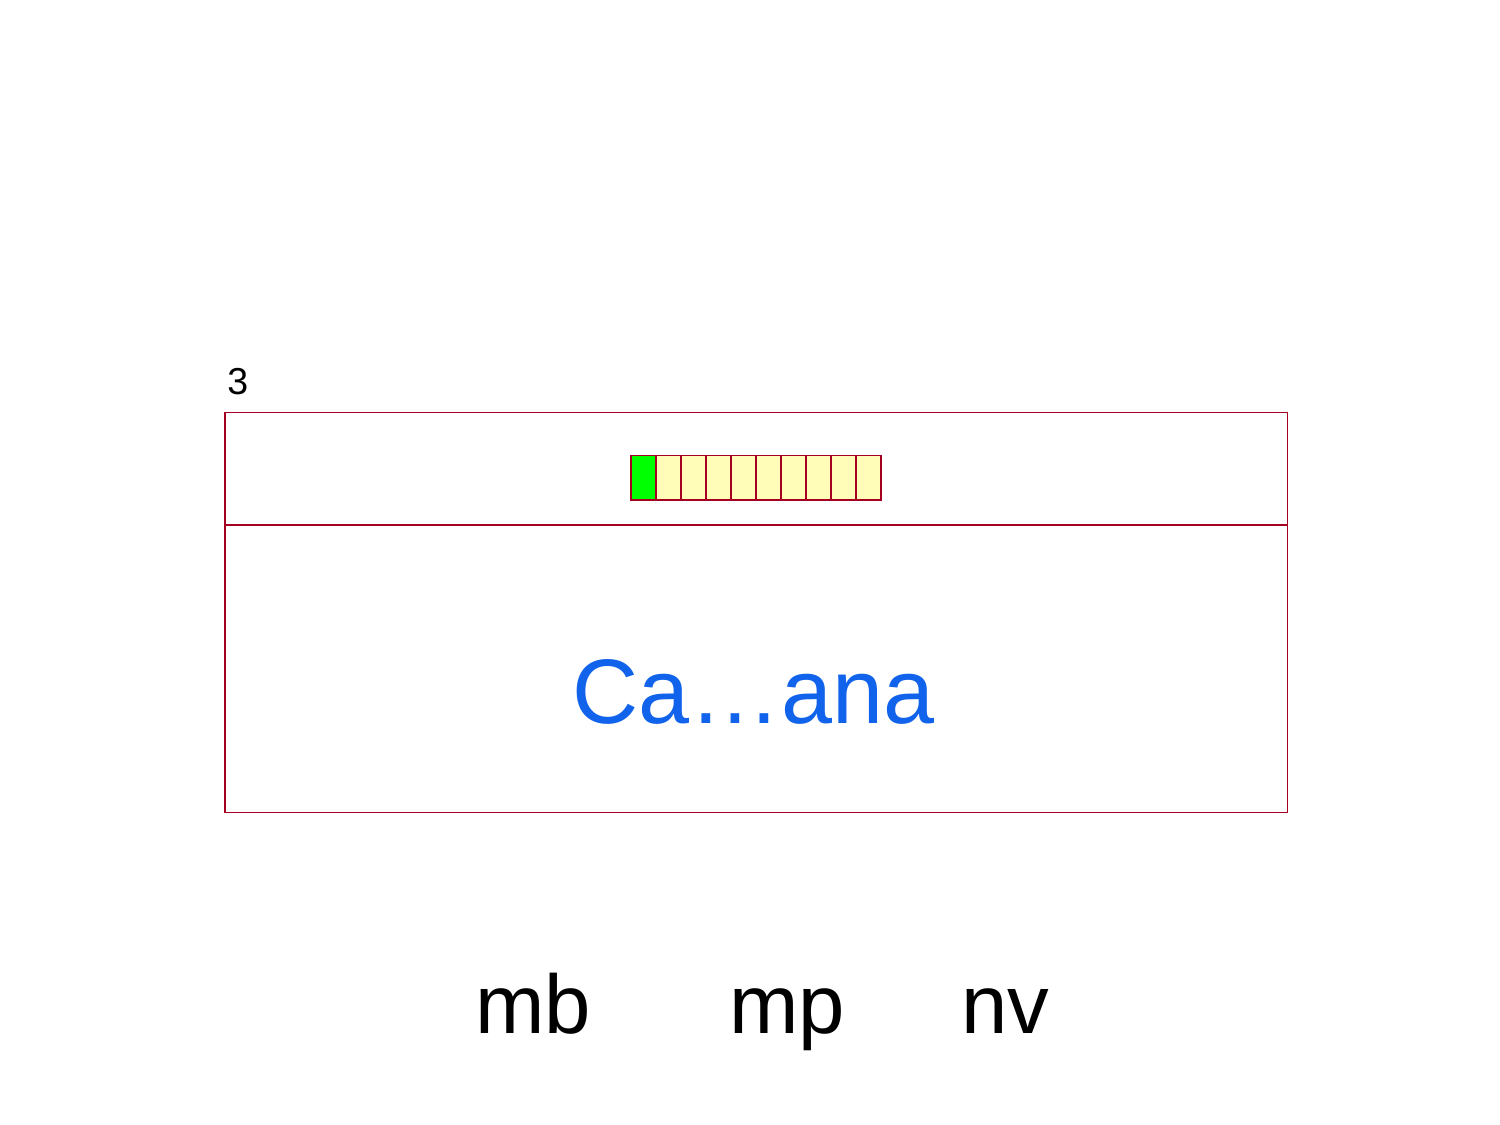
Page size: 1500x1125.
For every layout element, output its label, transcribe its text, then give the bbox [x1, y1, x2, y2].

text_box [781, 455, 806, 500]
text_box [681, 455, 706, 500]
text_box [856, 455, 882, 500]
text_box [731, 455, 756, 500]
text_box 3 [212, 349, 263, 410]
text_box [806, 455, 831, 500]
text_box [706, 455, 731, 500]
text_box Ca…ana [403, 624, 1104, 750]
text_box [631, 455, 656, 500]
table_cell [226, 526, 1287, 812]
text_box [656, 455, 681, 500]
table_header [226, 413, 1287, 524]
text_box [756, 455, 781, 500]
text_box [724, 950, 863, 1057]
text_box mb mp nv [187, 962, 1338, 1058]
text_box [831, 455, 856, 500]
